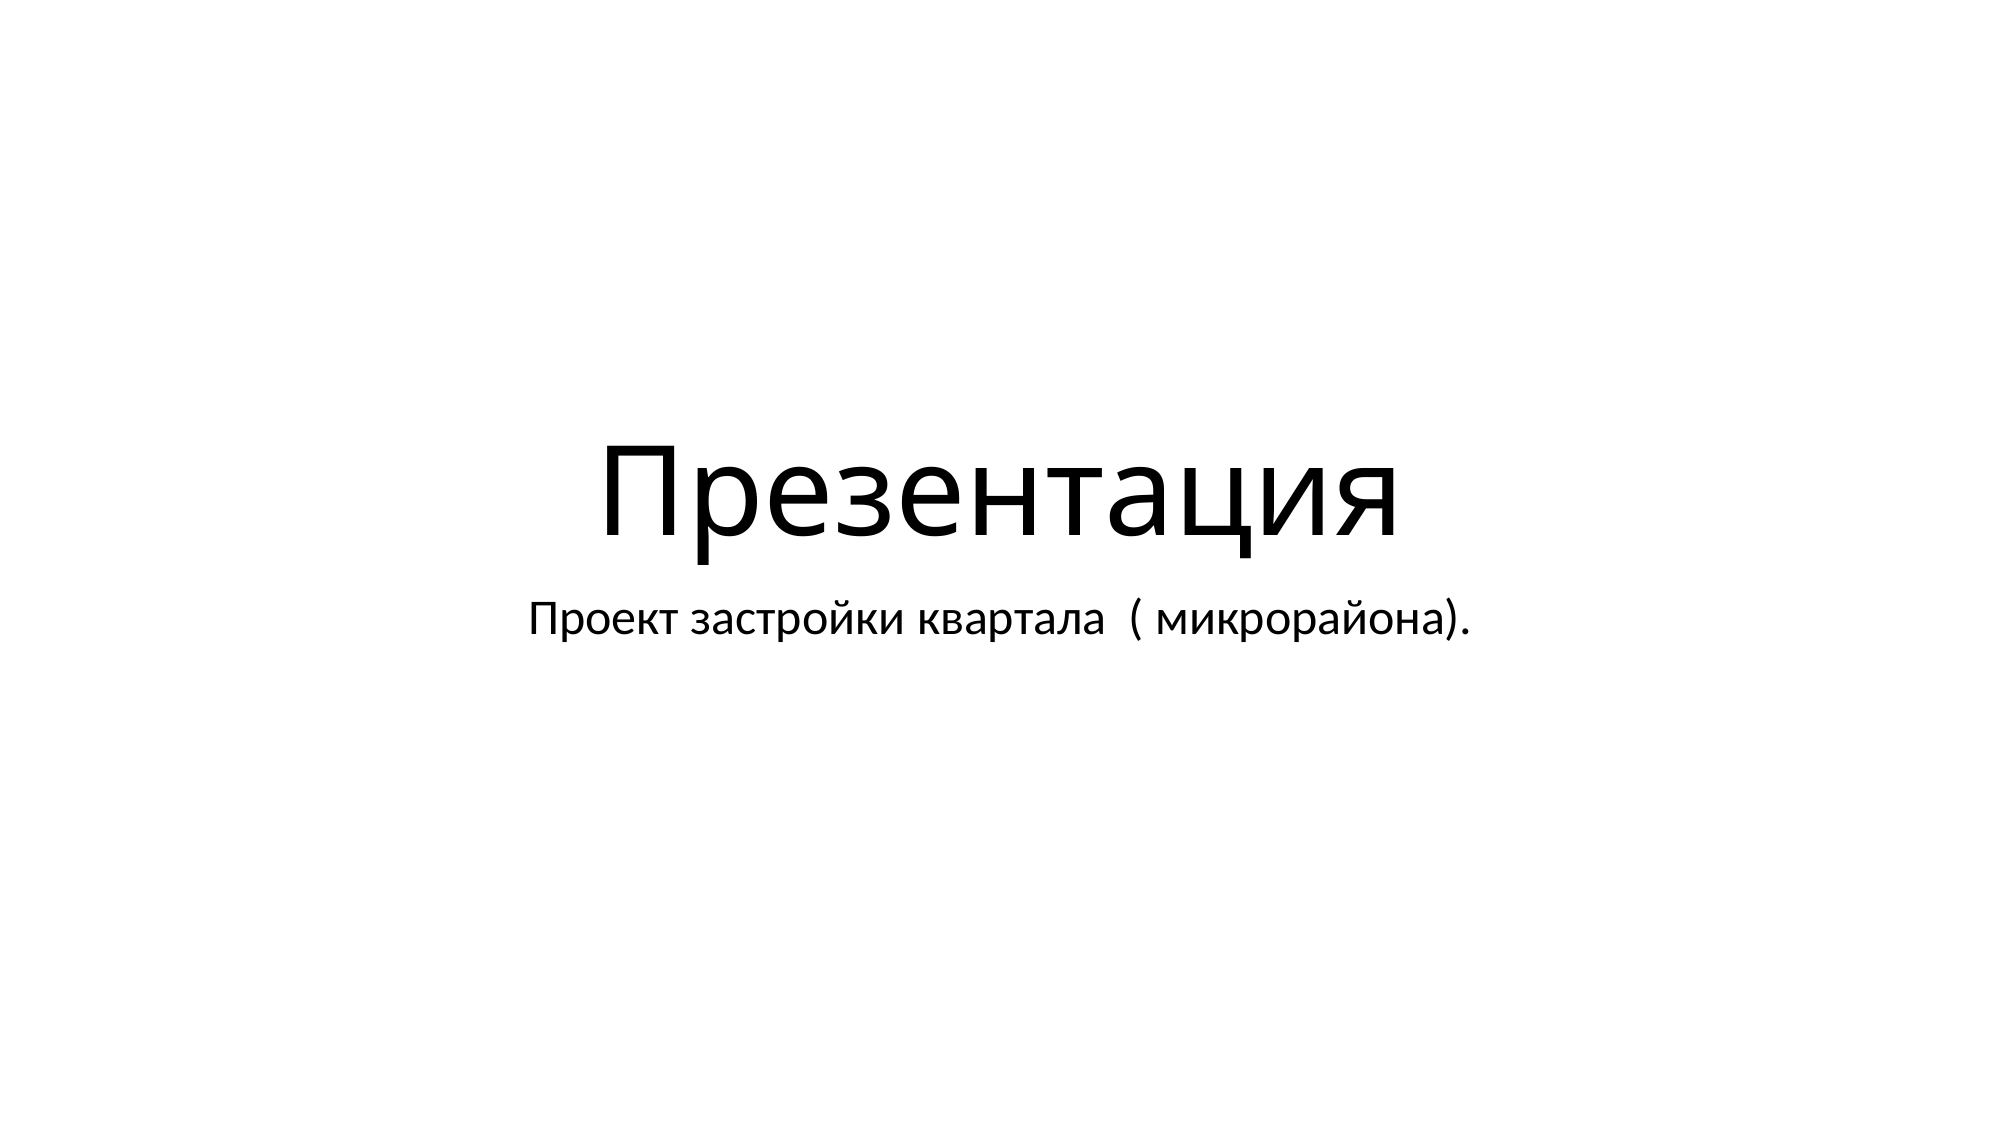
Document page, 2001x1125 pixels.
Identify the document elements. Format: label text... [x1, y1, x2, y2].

text_box Презентация Проект застройки квартала ( микрорайона). [453, 347, 1547, 721]
